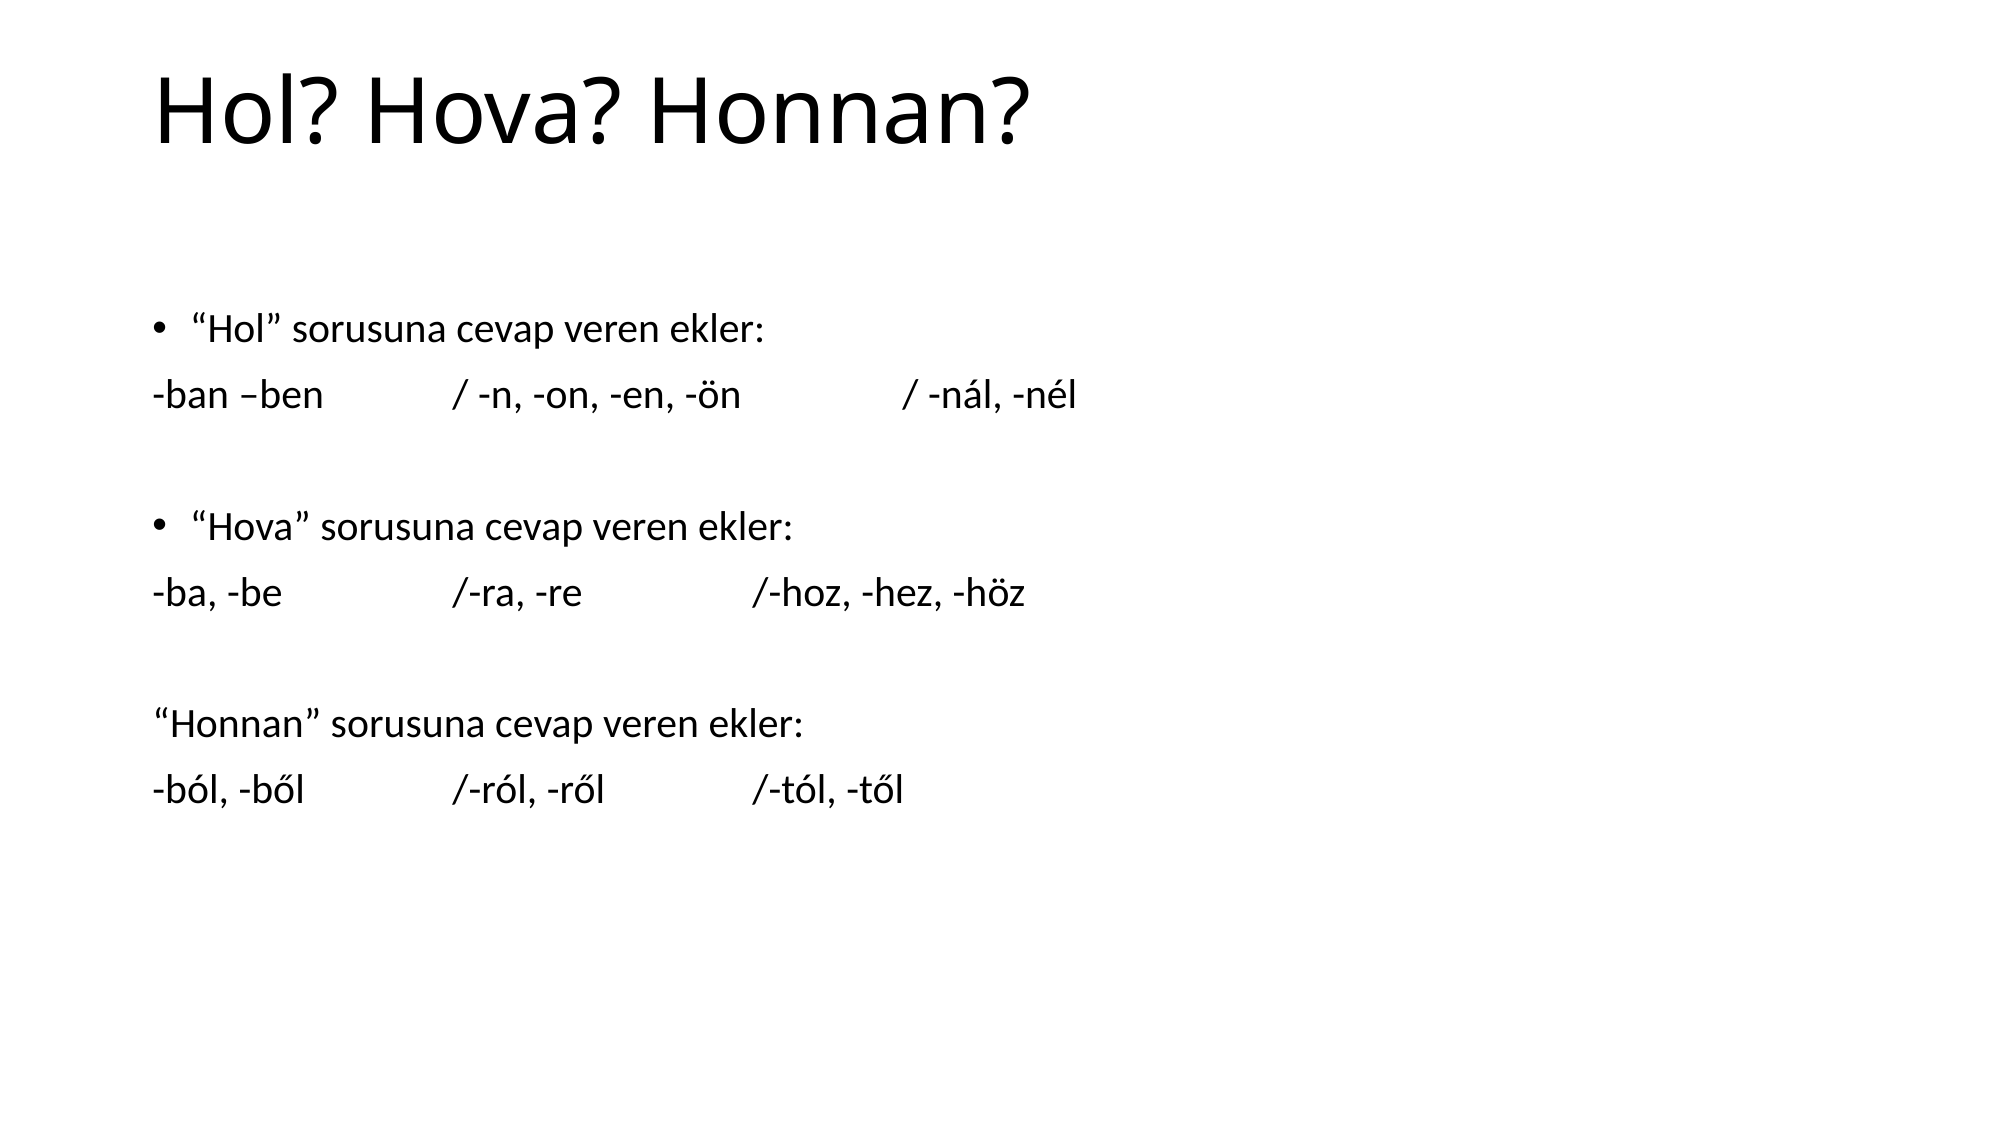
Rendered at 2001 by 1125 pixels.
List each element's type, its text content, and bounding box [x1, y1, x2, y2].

title Hol? Hova? Honnan? [137, 59, 1863, 278]
list “Hol” sorusuna cevap veren ekler: -ban –ben / -n, -on, -en, -ön / -nál, -nél “Hova” sorusuna cevap veren ekler: -ba, -be /-ra, -re /-hoz, -hez, -höz “Honnan” sorusuna cevap veren ekler: -ból, -ből /-ról, -ről /-tól, -től [137, 299, 1863, 1014]
